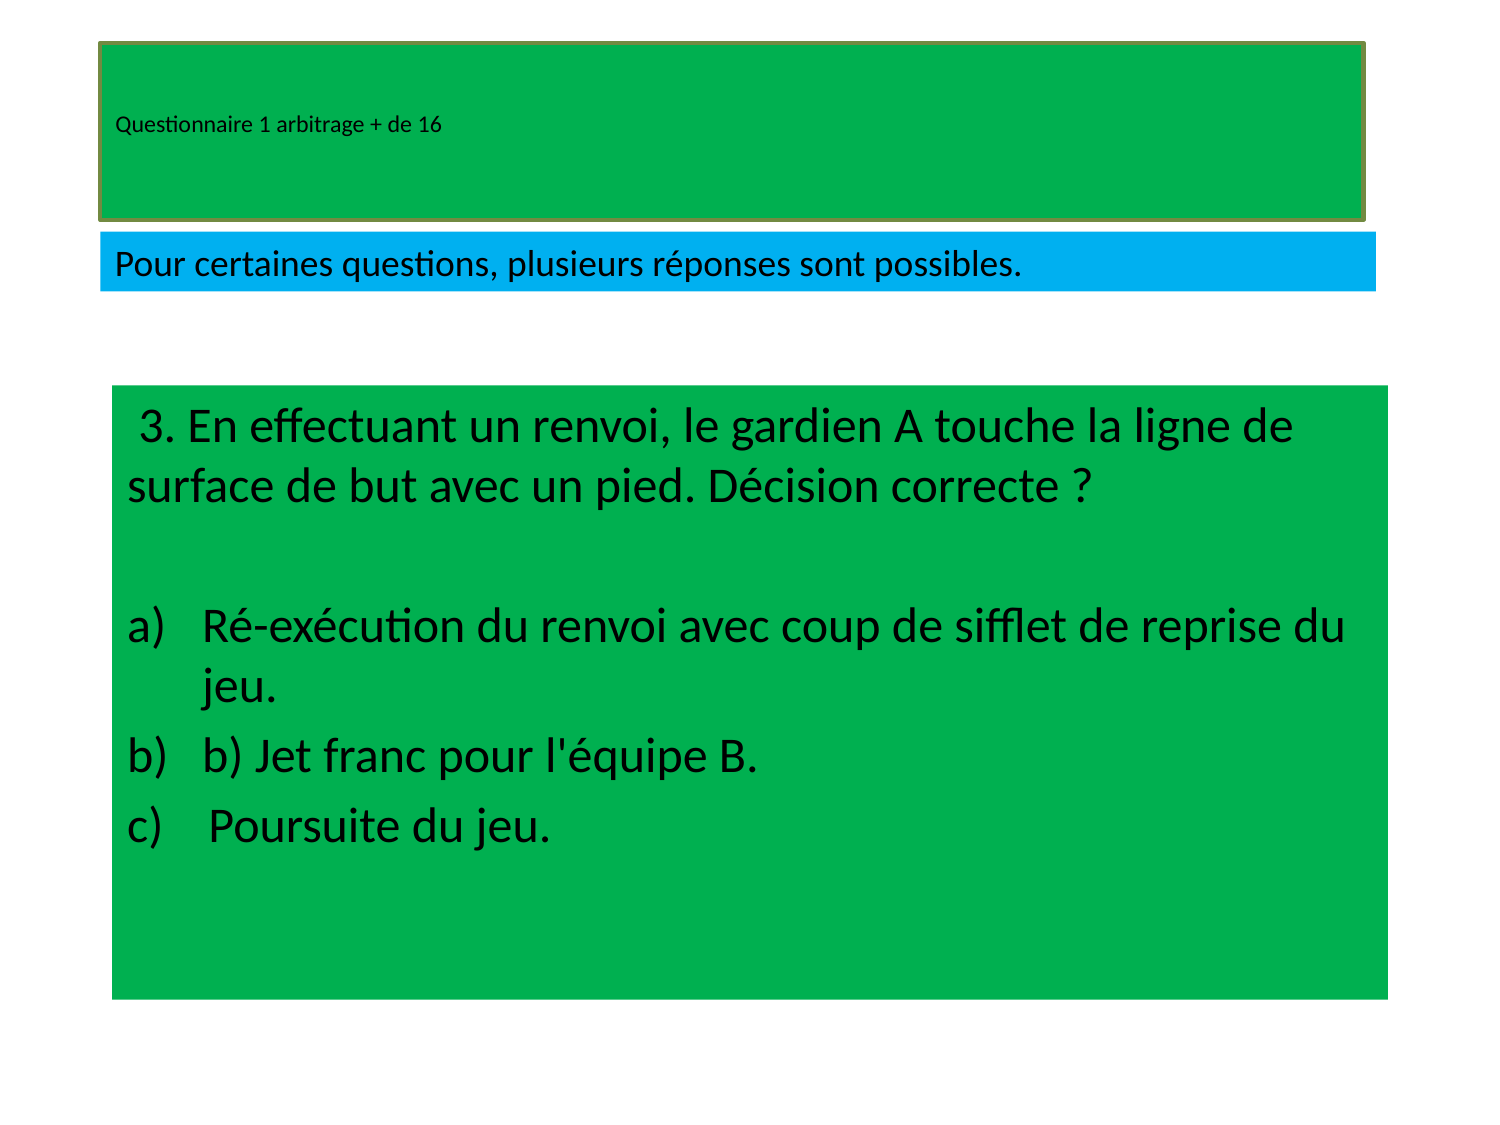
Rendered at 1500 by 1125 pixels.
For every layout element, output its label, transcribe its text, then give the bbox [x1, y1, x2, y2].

text_box Pour certaines questions, plusieurs réponses sont possibles. [100, 231, 1376, 292]
subtitle 3. En effectuant un renvoi, le gardien A touche la ligne de surface de but avec un pied. Décision correcte ? Ré-exécution du renvoi avec coup de sifflet de reprise du jeu. b) Jet franc pour l'équipe B. c) Poursuite du jeu. [112, 385, 1388, 1000]
title Questionnaire 1 arbitrage + de 16 [98, 41, 1366, 222]
